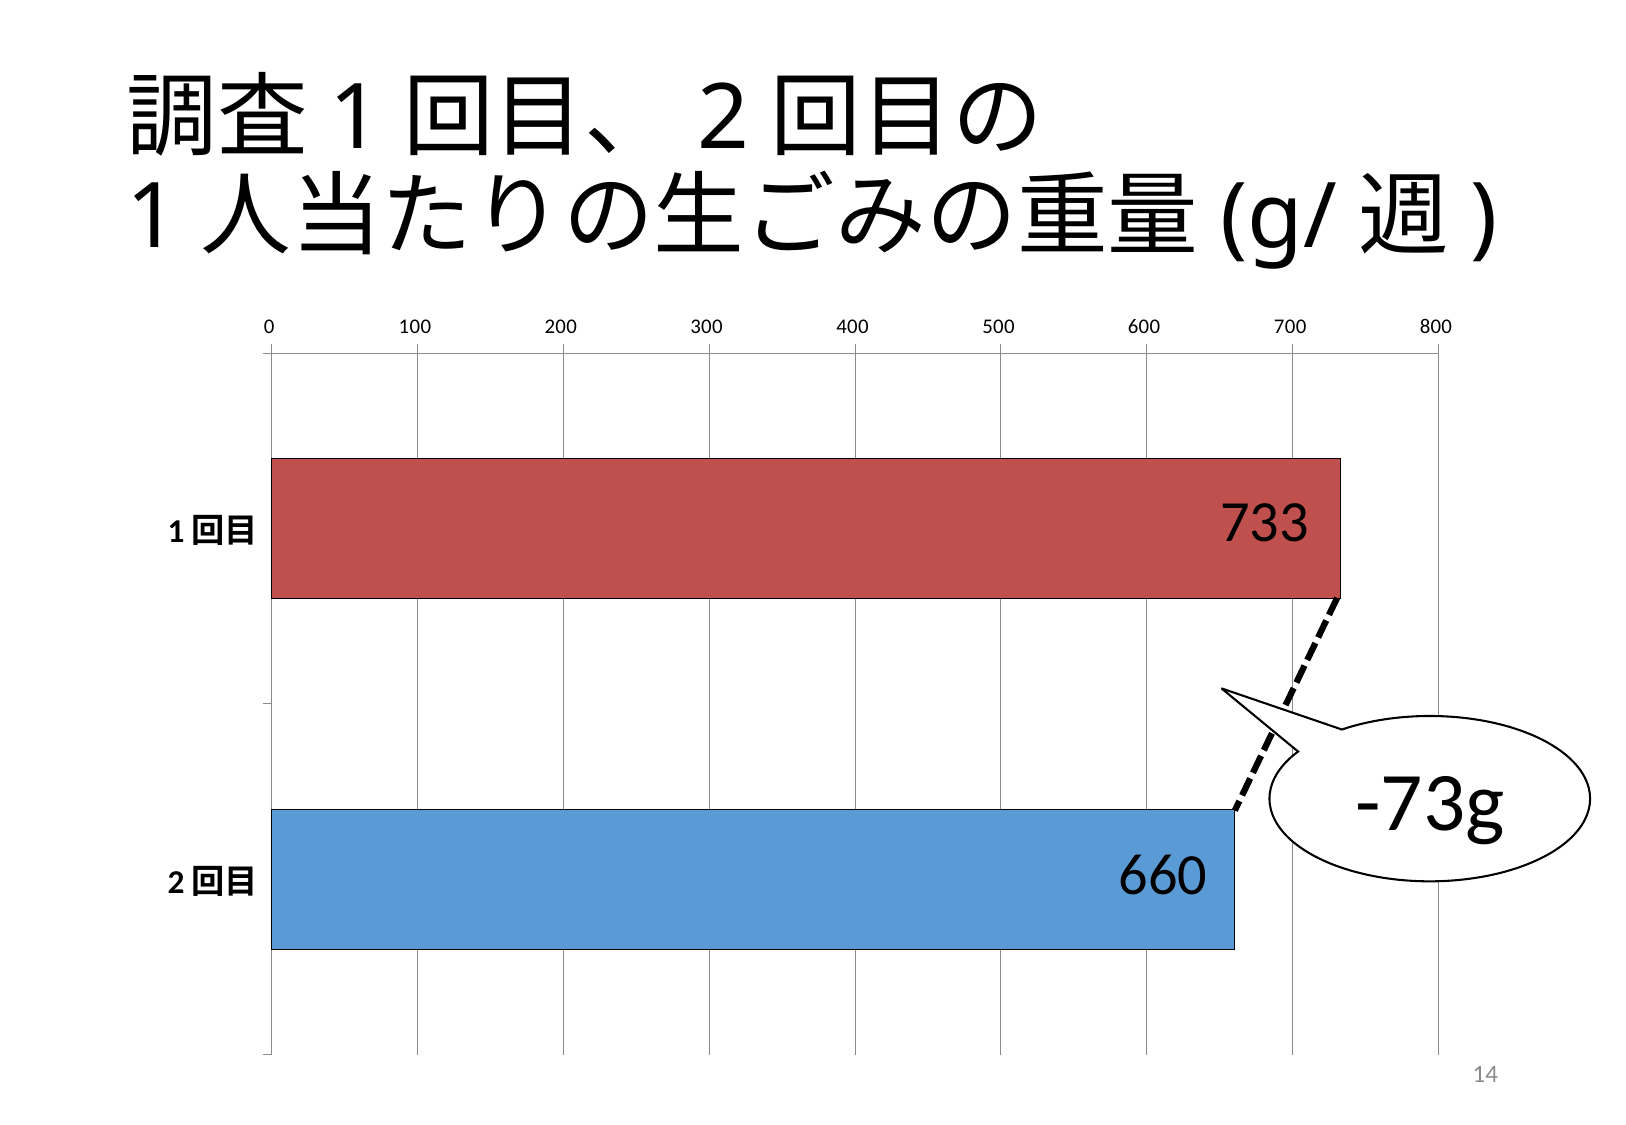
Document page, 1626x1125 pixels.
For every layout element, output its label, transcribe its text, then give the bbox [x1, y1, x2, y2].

slide_number 14 [1147, 1071, 1514, 1103]
title 調査1回目、2回目の 1人当たりの生ごみの重量(g/週) [111, 59, 1514, 278]
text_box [140, 302, 1600, 1071]
